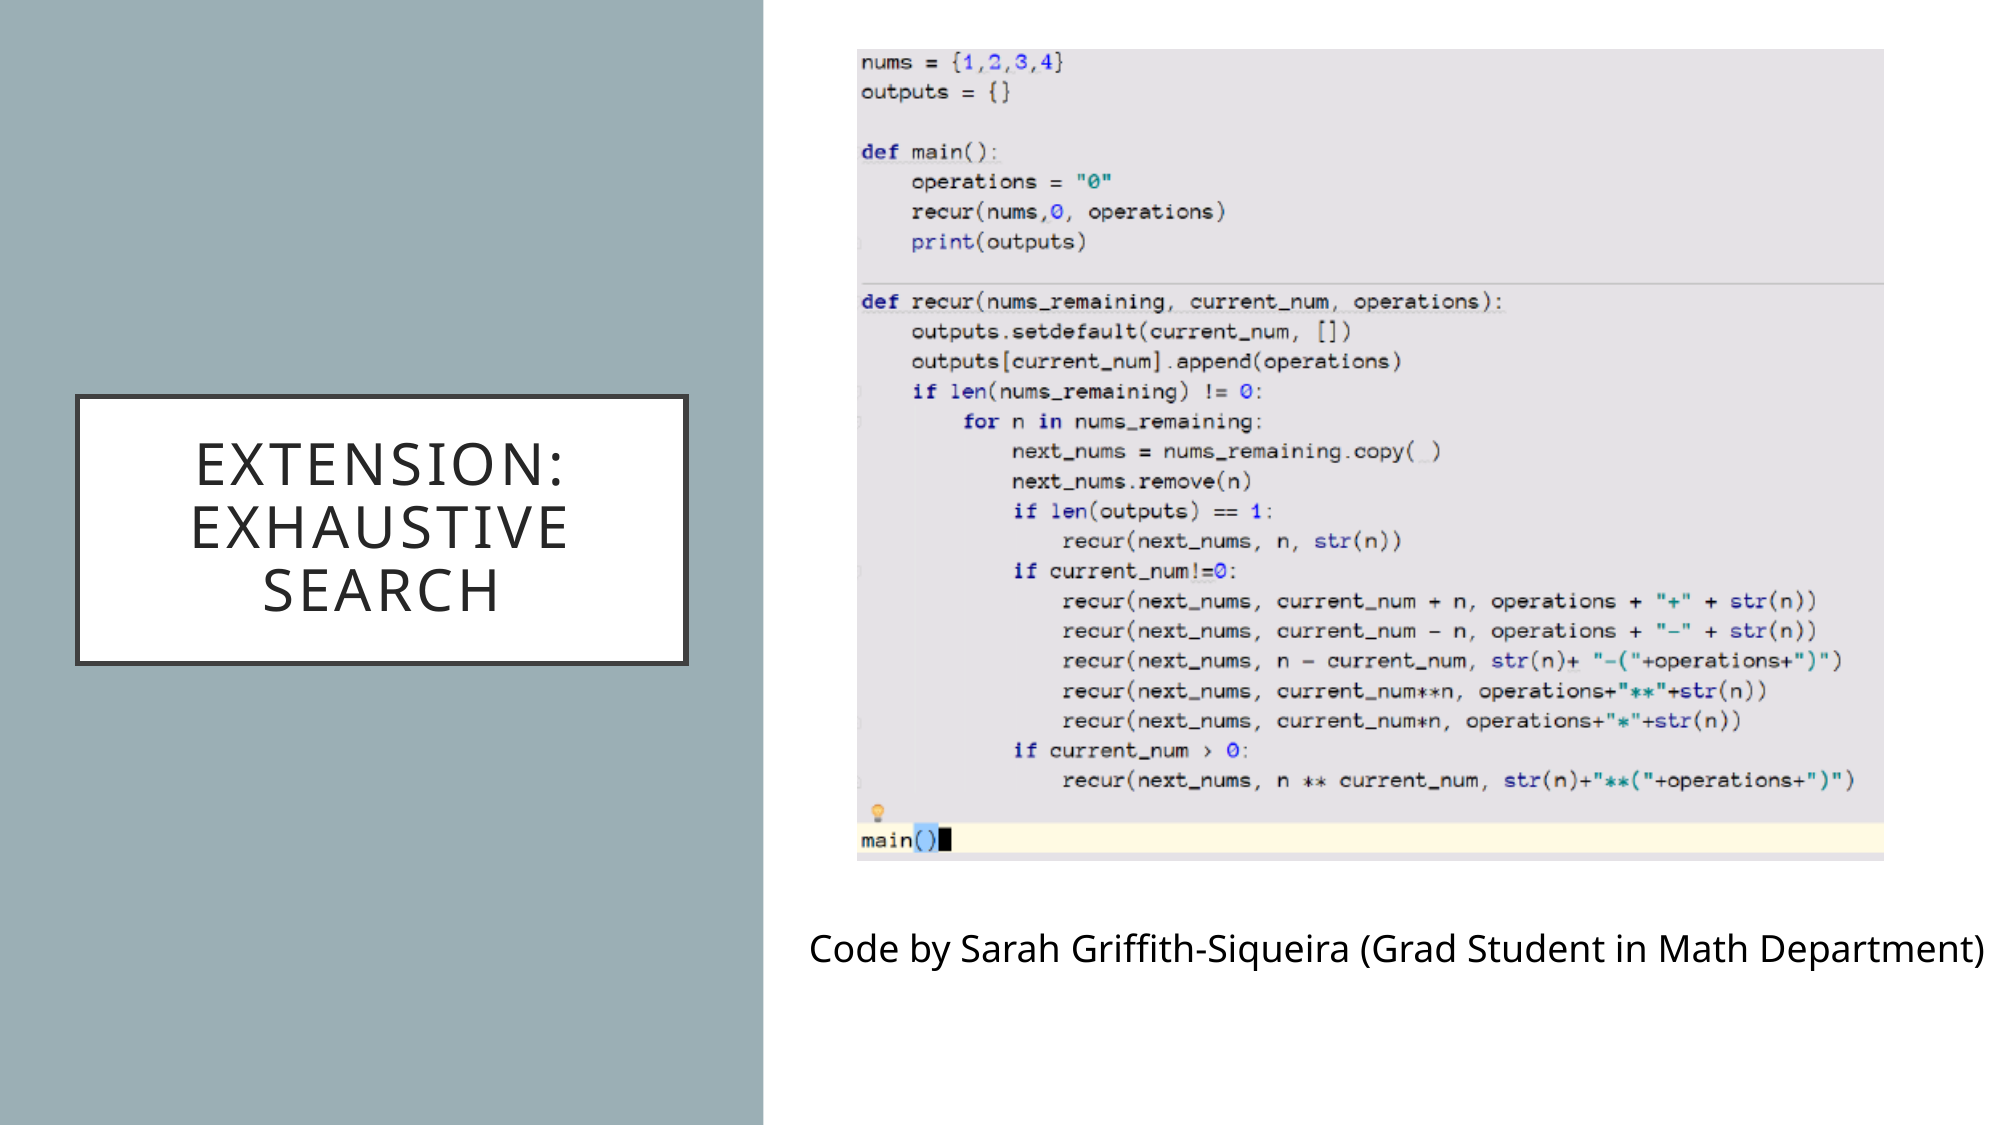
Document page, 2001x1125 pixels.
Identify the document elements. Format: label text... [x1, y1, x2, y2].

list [856, 49, 1884, 861]
text_box Code by Sarah Griffith-Siqueira (Grad Student in Math Department) [794, 917, 2000, 977]
text_box [0, 0, 764, 1125]
text_box [764, 0, 2000, 1125]
title Extension: Exhaustive Search [75, 394, 689, 666]
